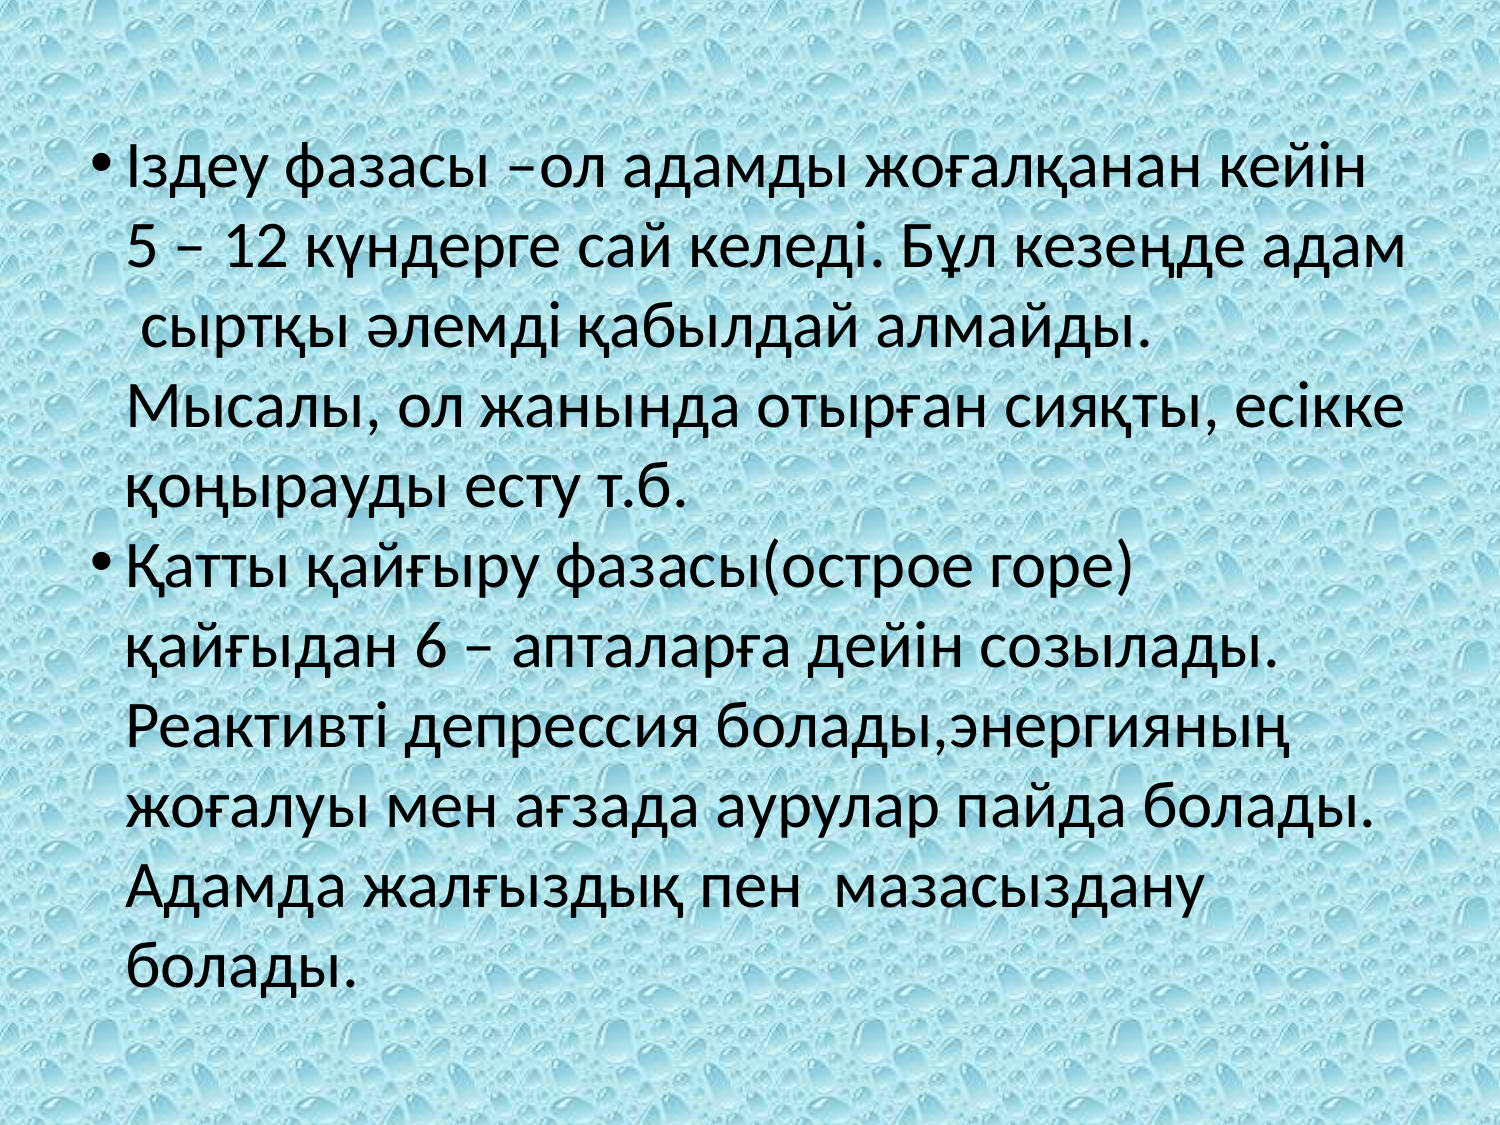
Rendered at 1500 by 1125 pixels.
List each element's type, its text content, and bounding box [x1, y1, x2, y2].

text_box Іздеу фазасы –ол адамды жоғалқанан кейін 5 – 12 күндерге сай келеді. Бұл кезеңде адам сыртқы әлемді қабылдай алмайды. Мысалы, ол жанында отырған сияқты, есікке қоңырауды есту т.б. Қатты қайғыру фазасы(острое горе) қайғыдан 6 – апталарға дейін созылады. Реактивті депрессия болады,энергияның жоғалуы мен ағзада аурулар пайда болады. Адамда жалғыздық пен мазасыздану болады. [74, 113, 1425, 1005]
picture [0, 0, 1500, 1125]
